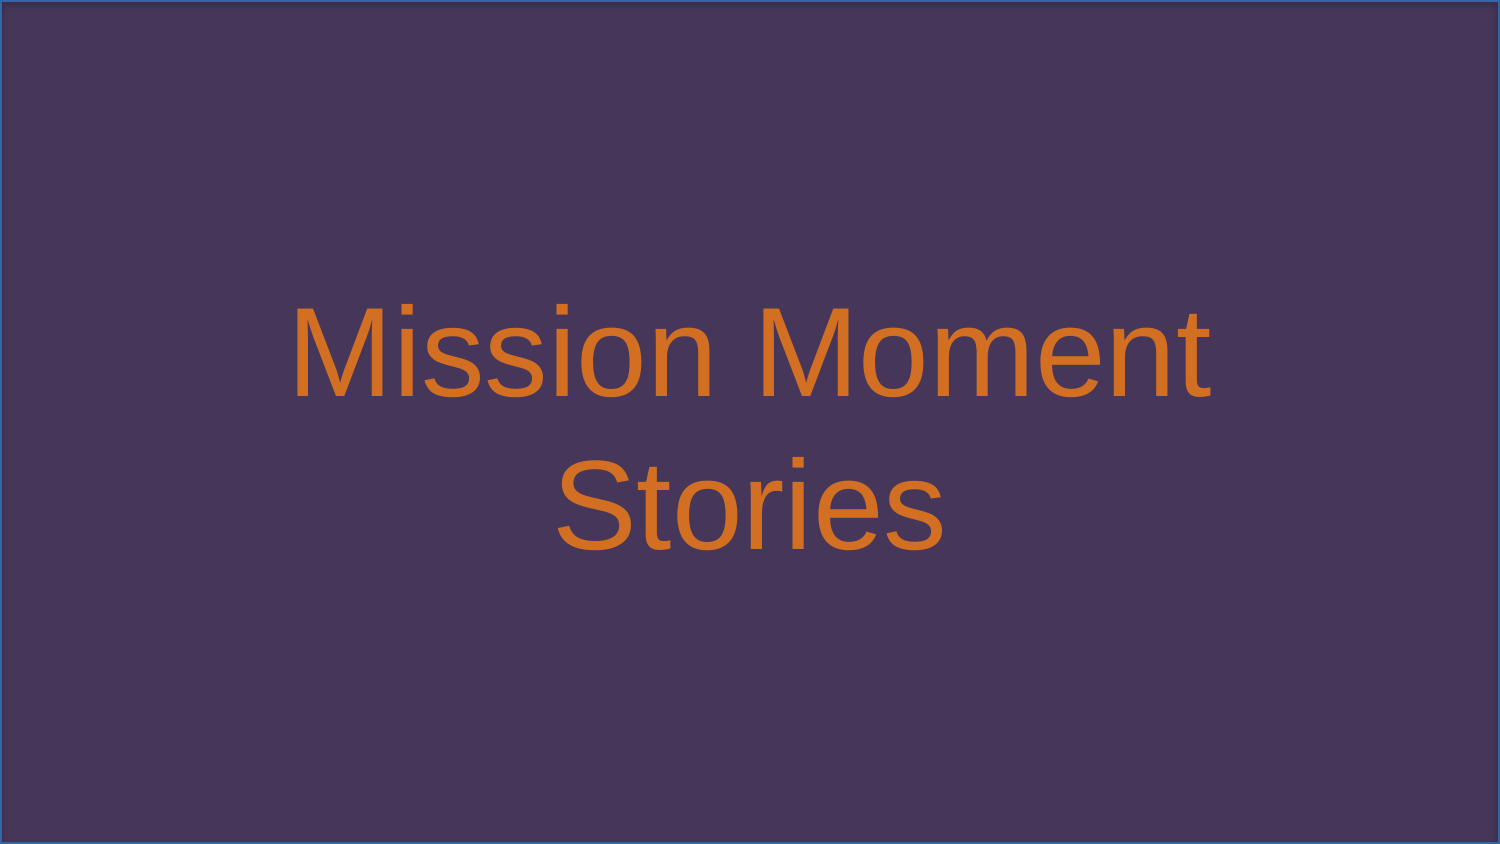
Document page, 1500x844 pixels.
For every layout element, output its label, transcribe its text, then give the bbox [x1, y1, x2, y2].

list Mission Moment Stories [178, 262, 1322, 581]
